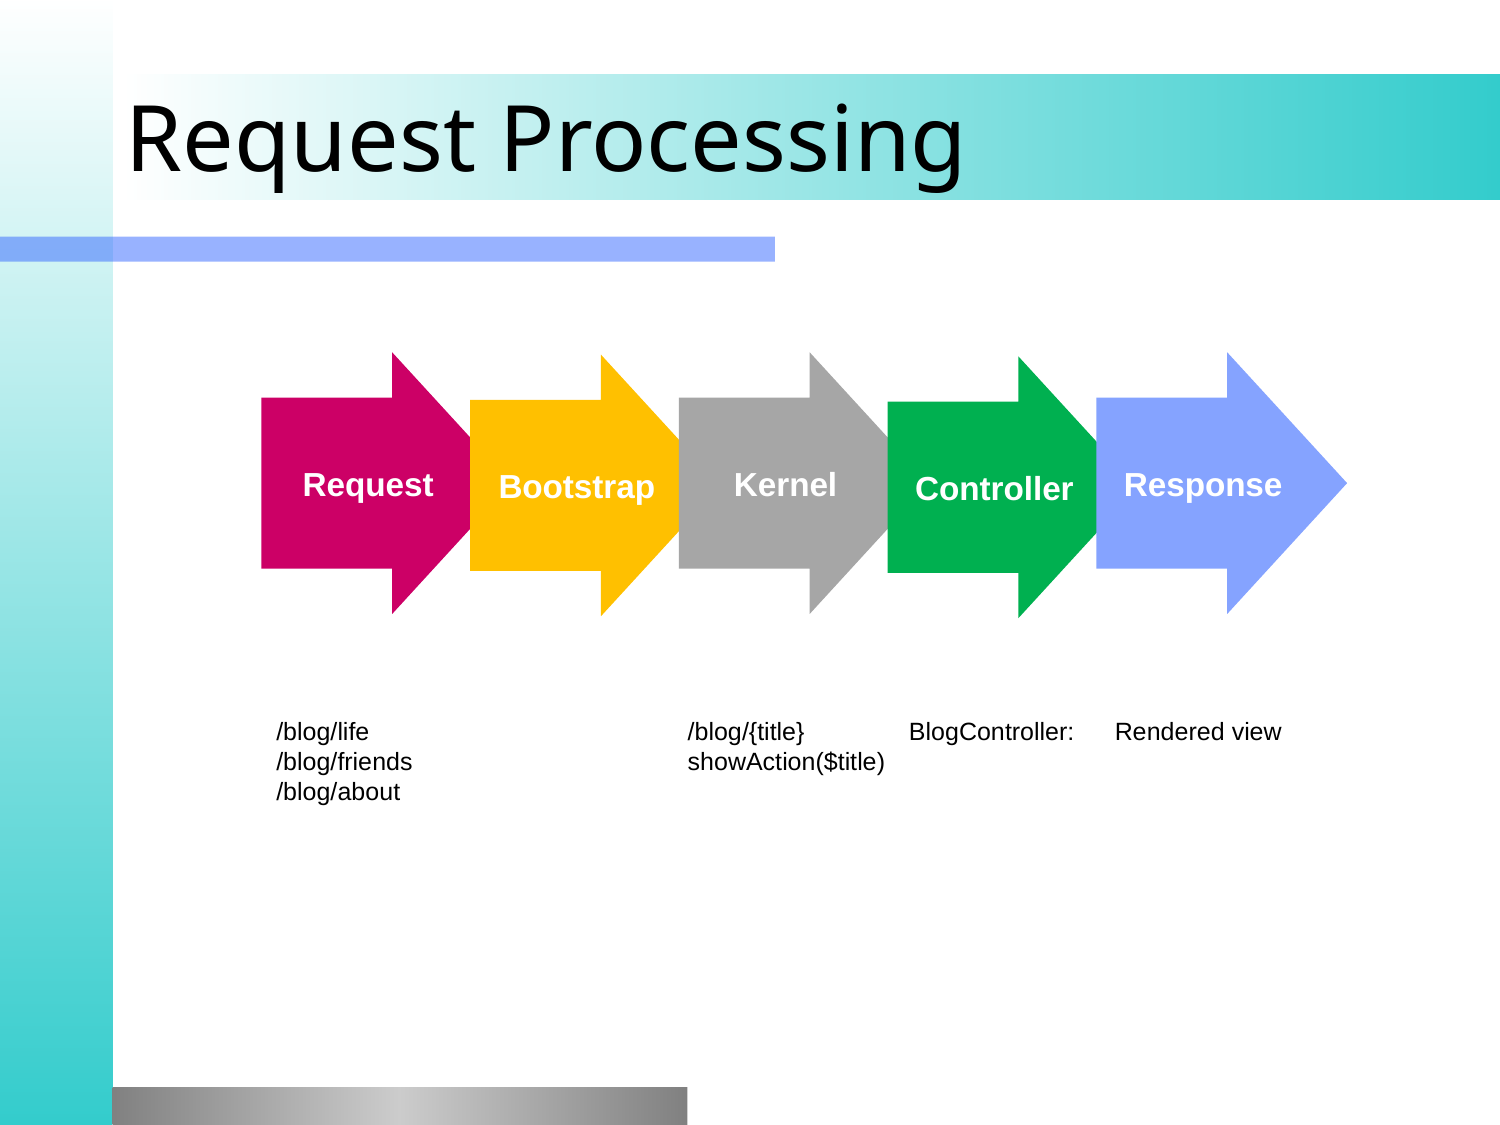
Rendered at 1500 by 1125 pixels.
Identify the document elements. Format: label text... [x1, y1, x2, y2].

title Request Processing [110, 40, 1386, 229]
text_box Controller [887, 356, 1096, 619]
text_box Request [261, 352, 470, 614]
text_box Response [1096, 352, 1348, 614]
text_box /blog/life /blog/{title} BlogController: Rendered view /blog/friends showAction($title) /blog/about [261, 707, 1348, 813]
text_box Bootstrap [470, 354, 678, 617]
text_box Kernel [678, 352, 887, 614]
